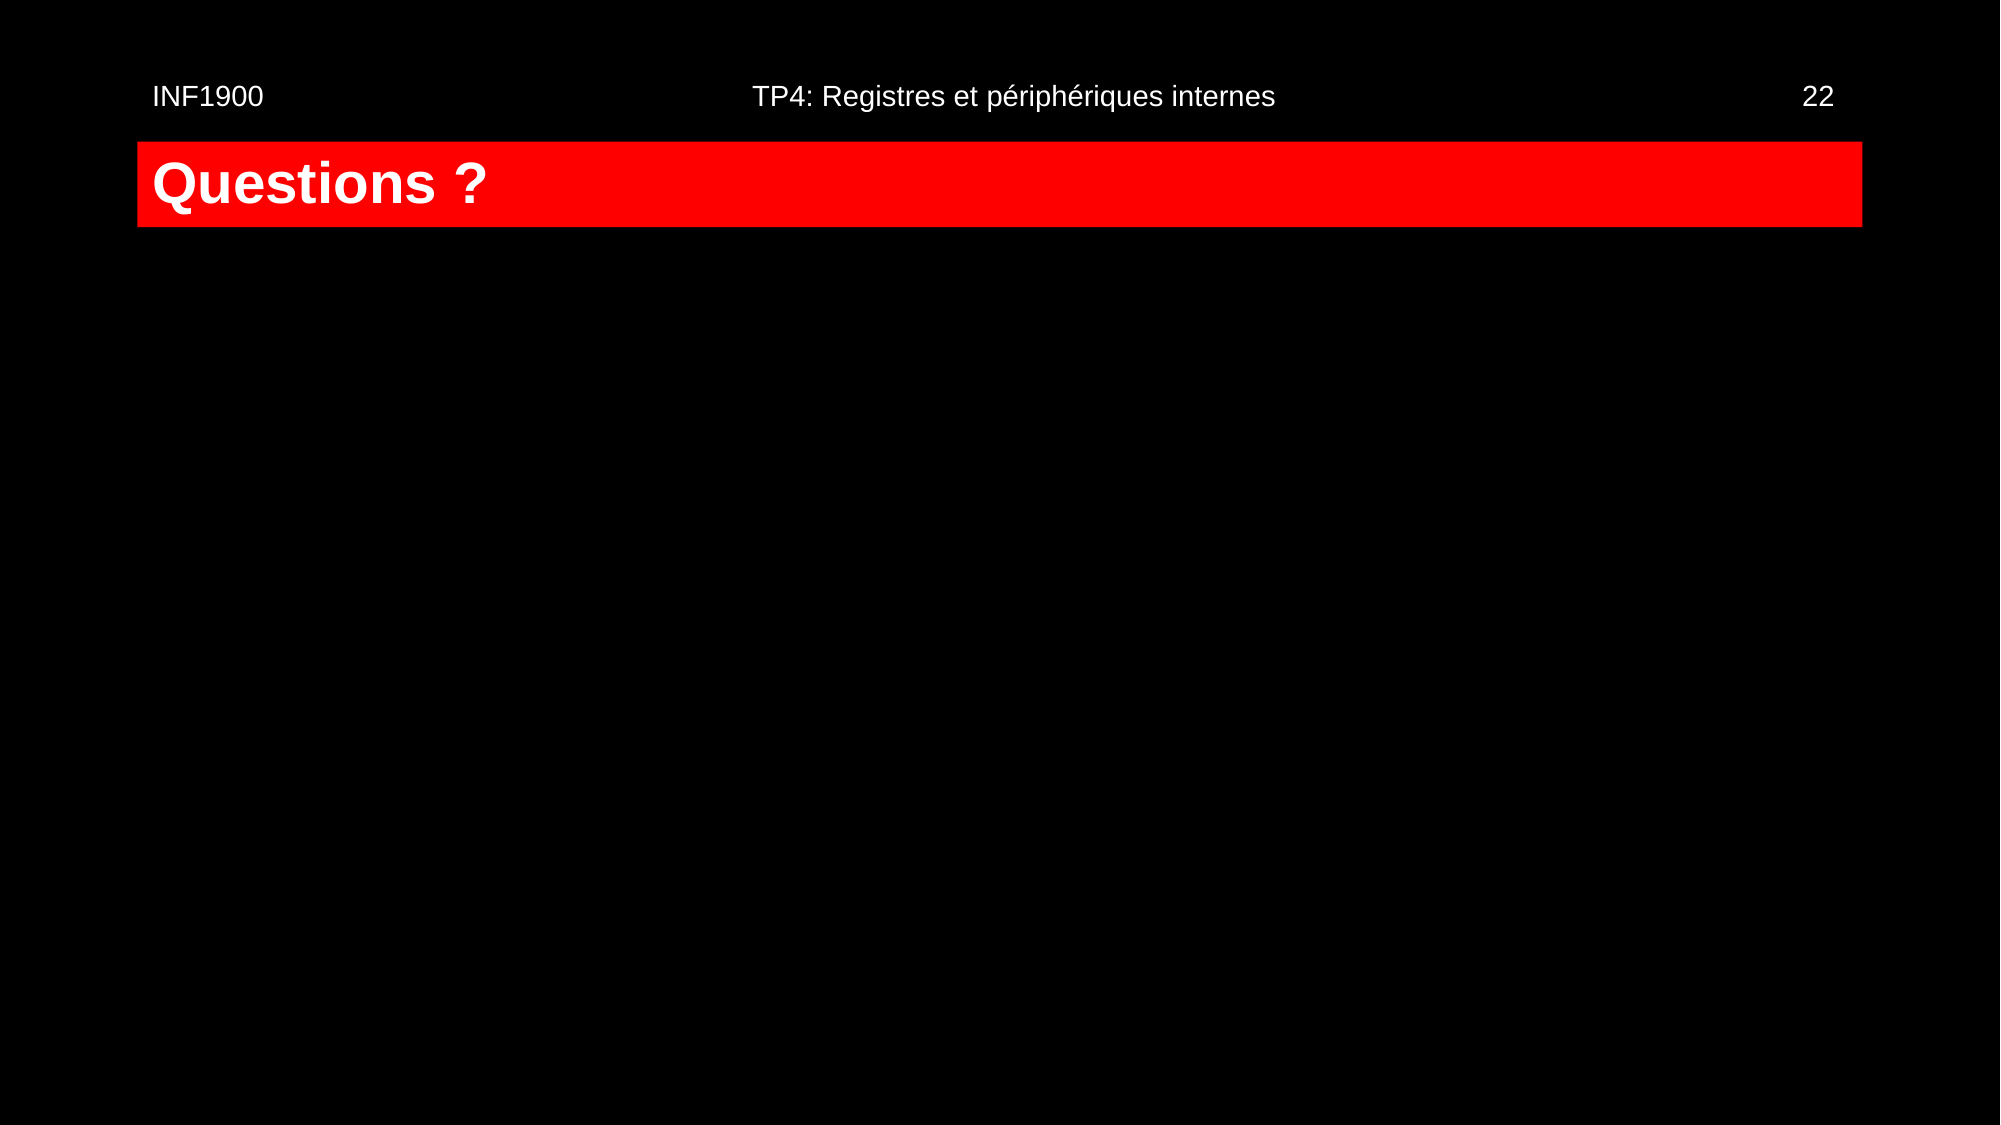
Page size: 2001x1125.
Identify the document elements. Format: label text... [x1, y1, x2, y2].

text_box INF1900 TP4: Registres et périphériques internes 22 [137, 69, 1863, 155]
title Questions ? [137, 155, 1863, 228]
